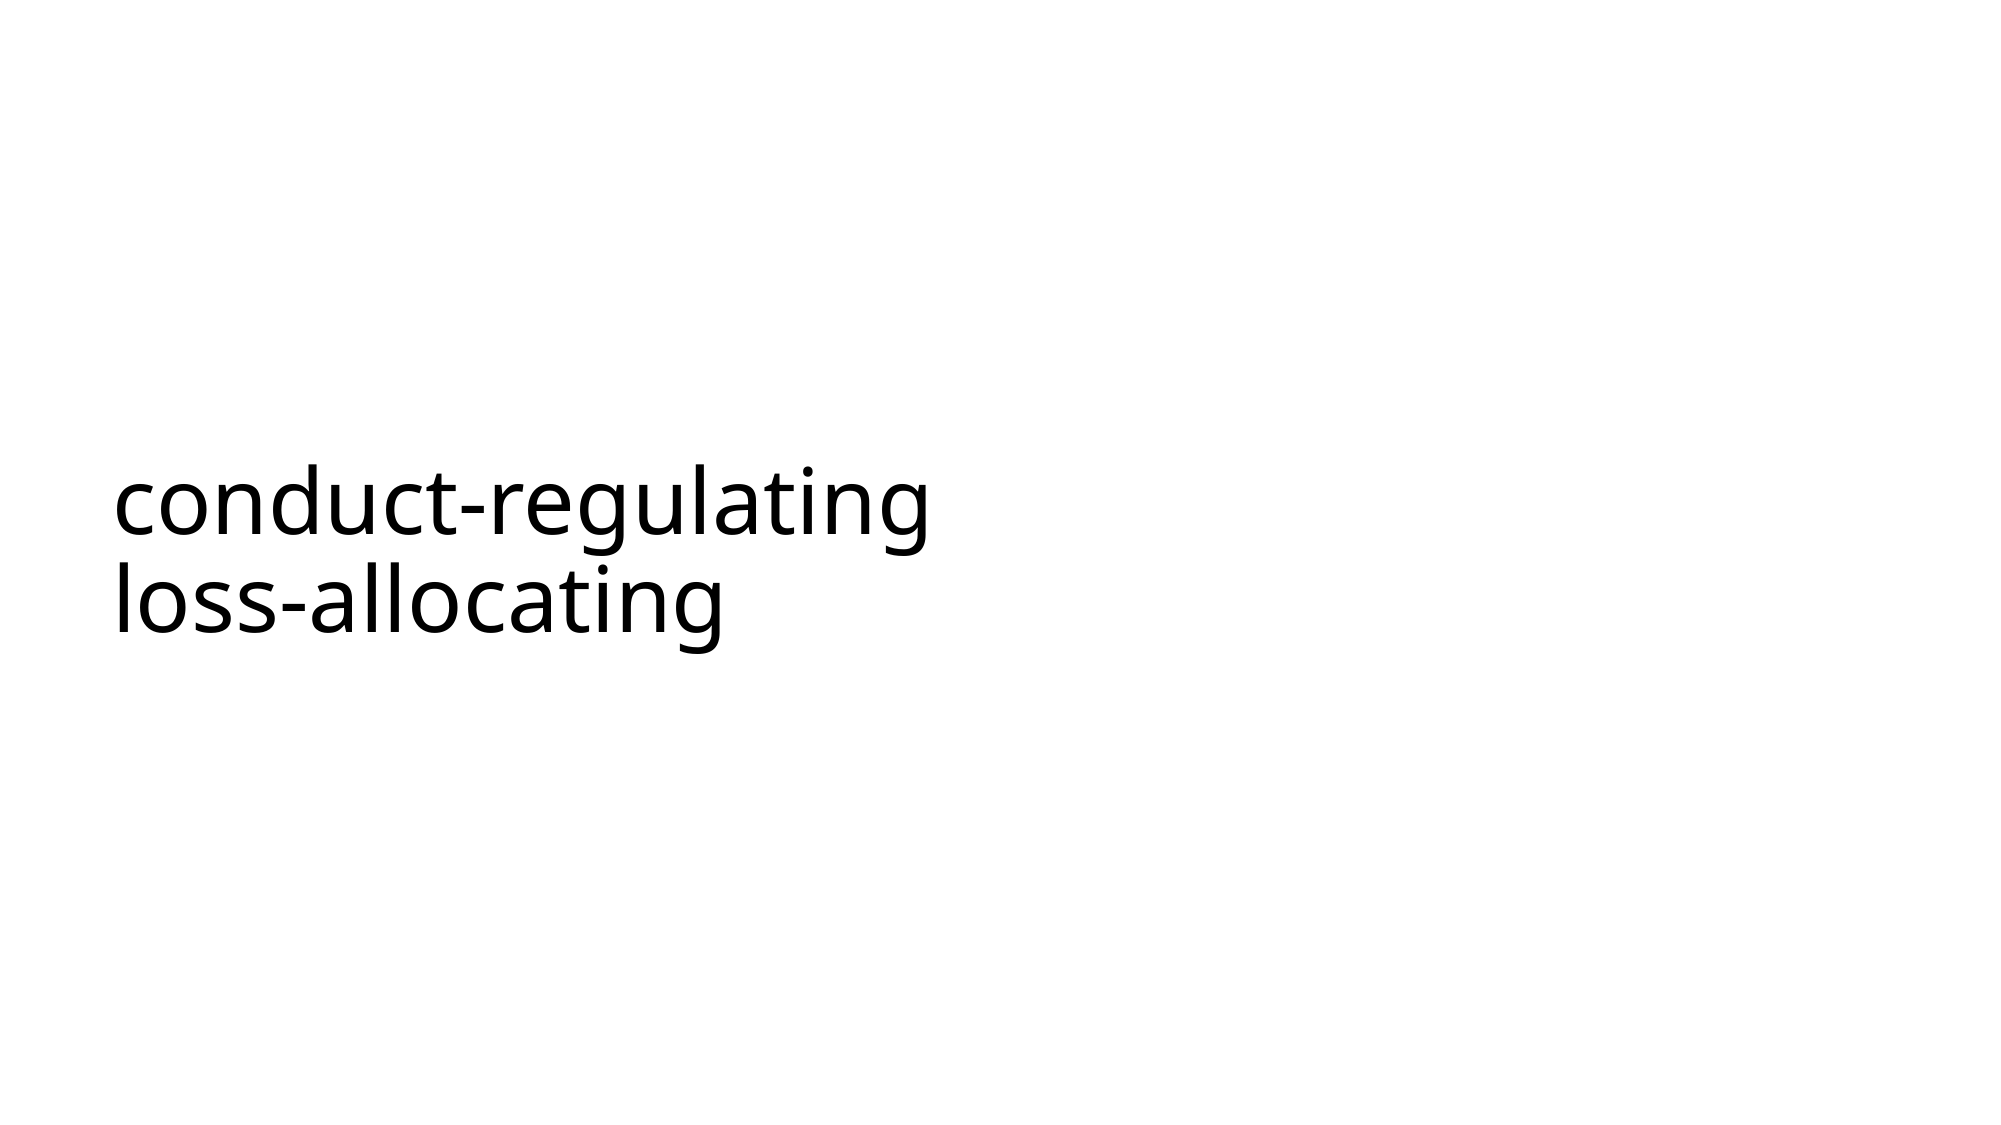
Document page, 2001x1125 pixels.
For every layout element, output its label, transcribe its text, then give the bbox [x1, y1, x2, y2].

title conduct-regulating loss-allocating [97, 59, 1863, 1048]
